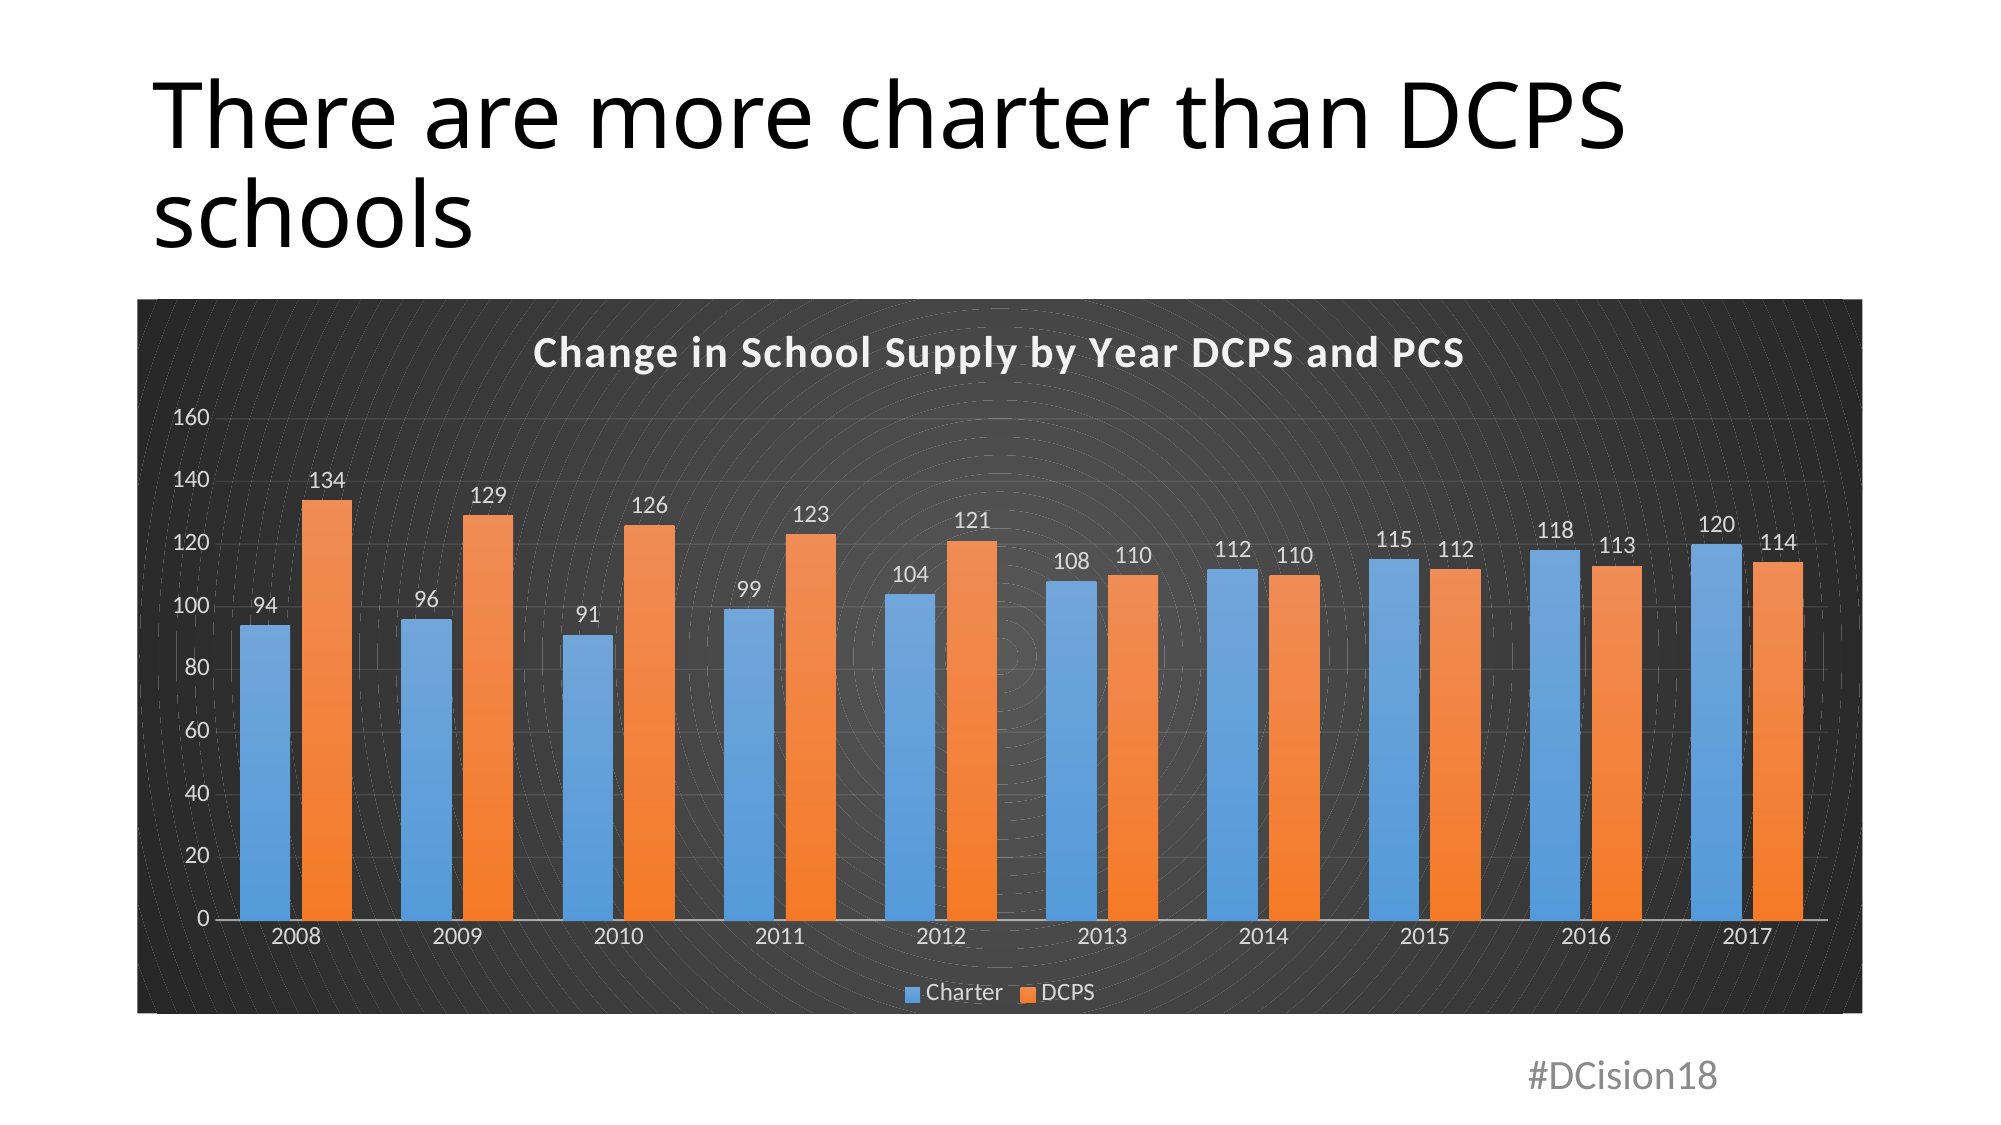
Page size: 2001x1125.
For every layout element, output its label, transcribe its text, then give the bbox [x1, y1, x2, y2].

footer #DCision18 [1285, 1042, 1961, 1103]
title There are more charter than DCPS schools [137, 59, 1924, 278]
chart [137, 299, 1863, 1014]
